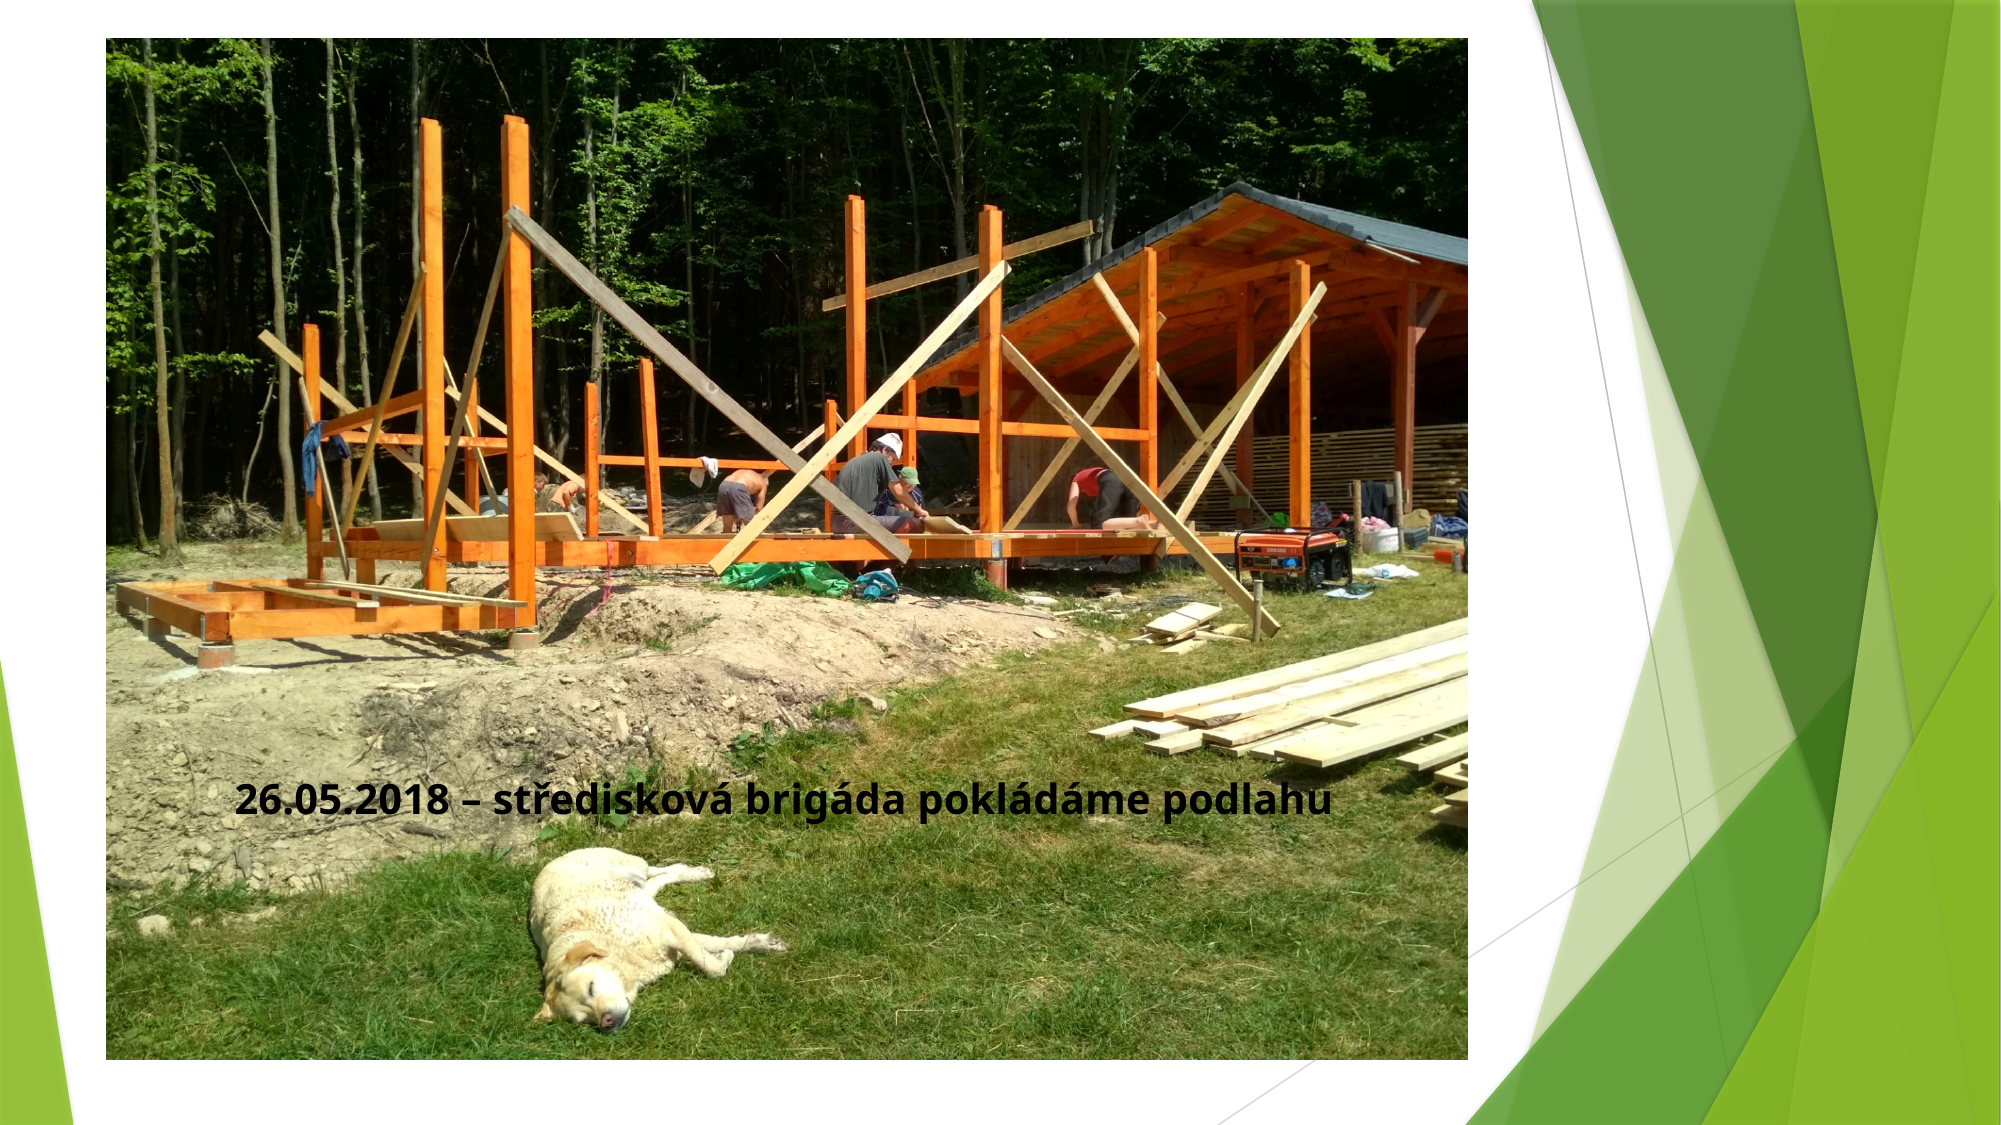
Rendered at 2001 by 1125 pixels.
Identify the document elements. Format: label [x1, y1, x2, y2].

picture [105, 37, 1469, 1061]
